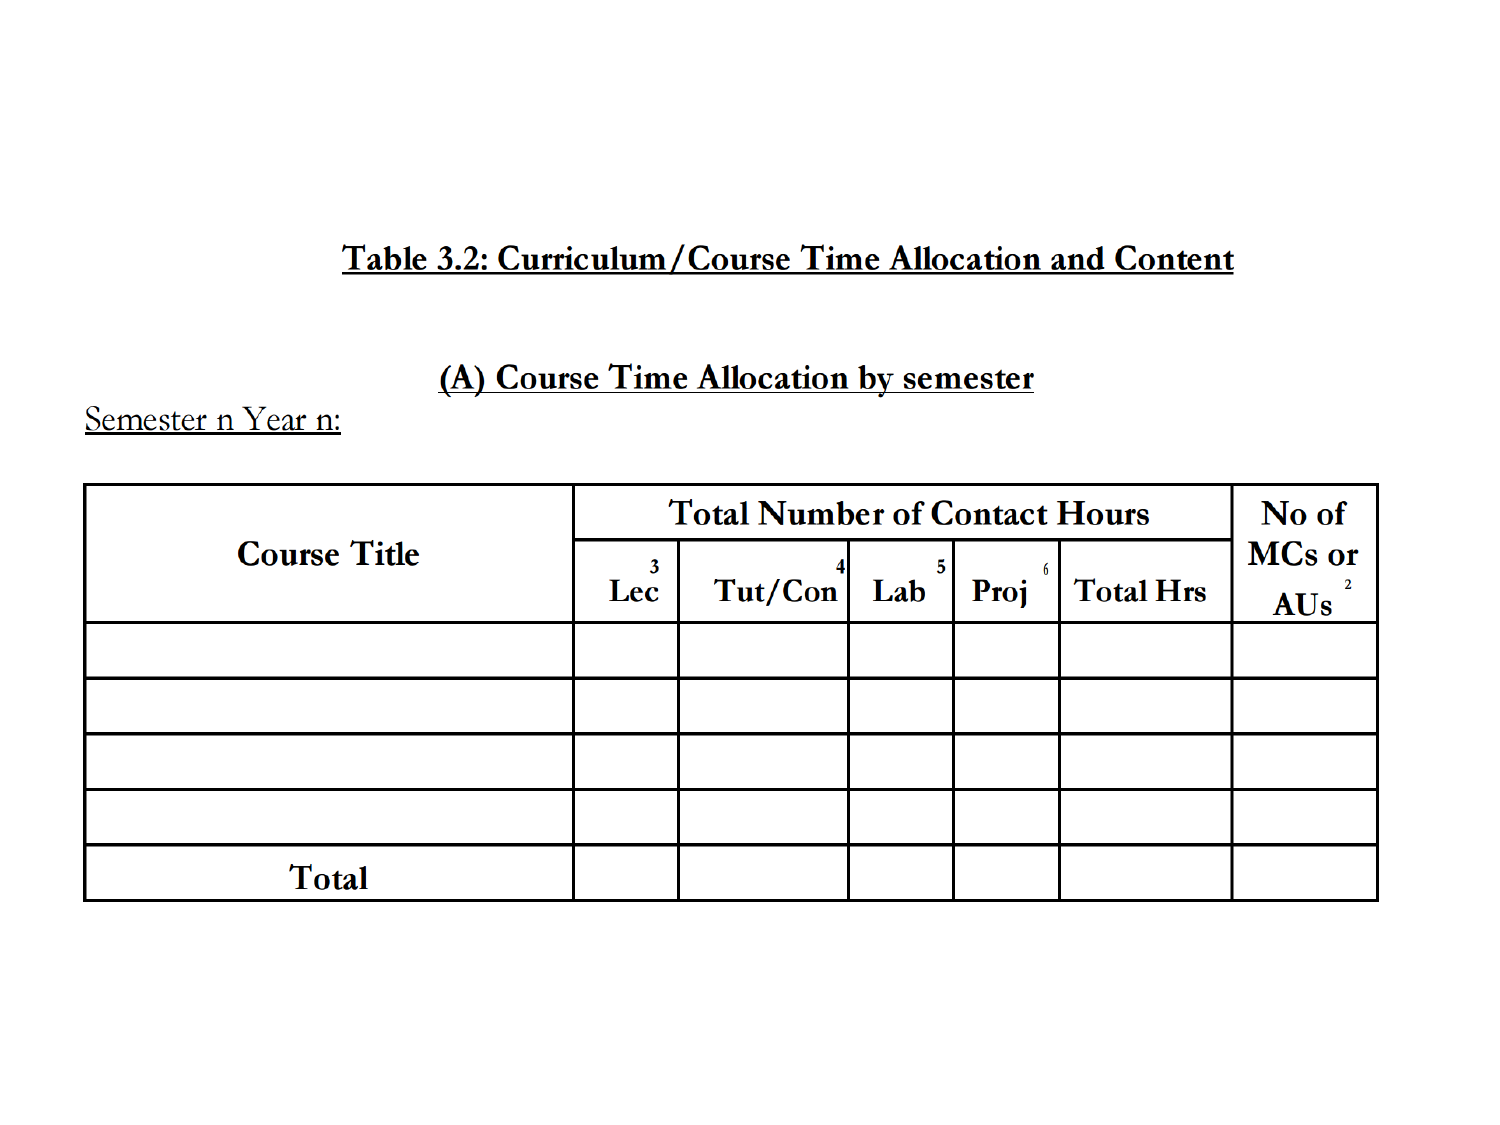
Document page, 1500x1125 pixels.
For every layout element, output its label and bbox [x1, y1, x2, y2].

picture [40, 196, 1429, 948]
